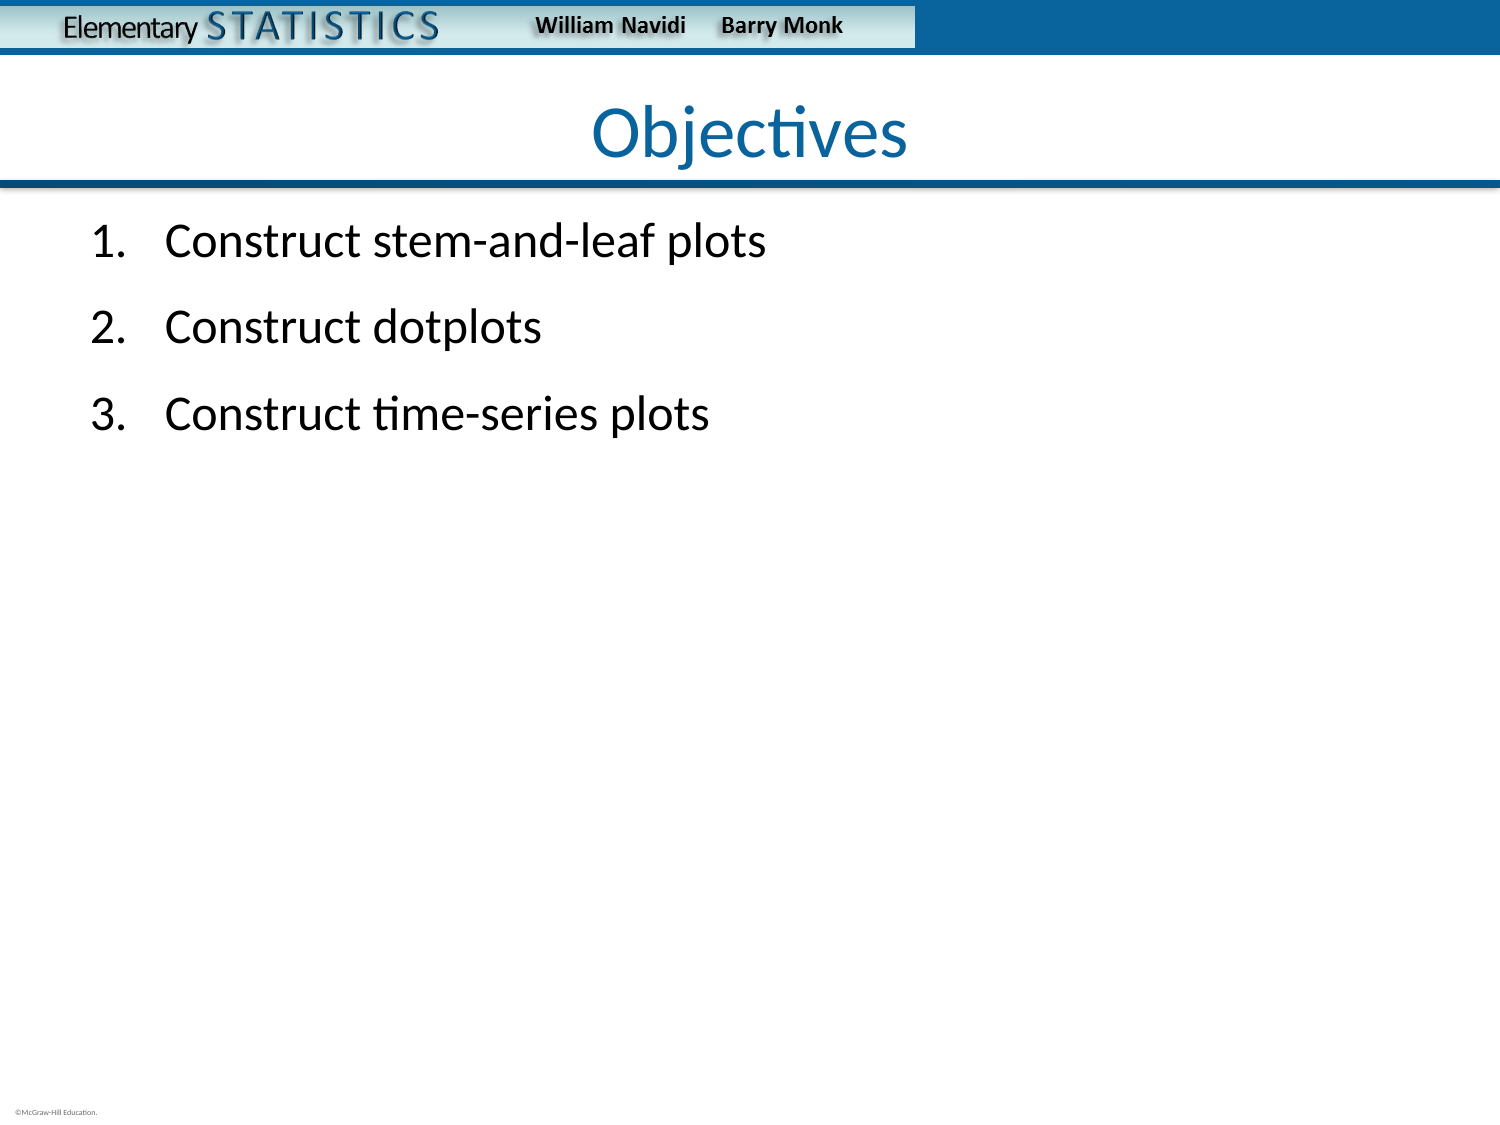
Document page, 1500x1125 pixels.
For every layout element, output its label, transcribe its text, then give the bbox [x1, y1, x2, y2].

picture [0, 0, 1500, 73]
list Construct stem-and-leaf plots Construct dotplots Construct time-series plots [75, 200, 1425, 1075]
title Objectives [0, 75, 1500, 175]
